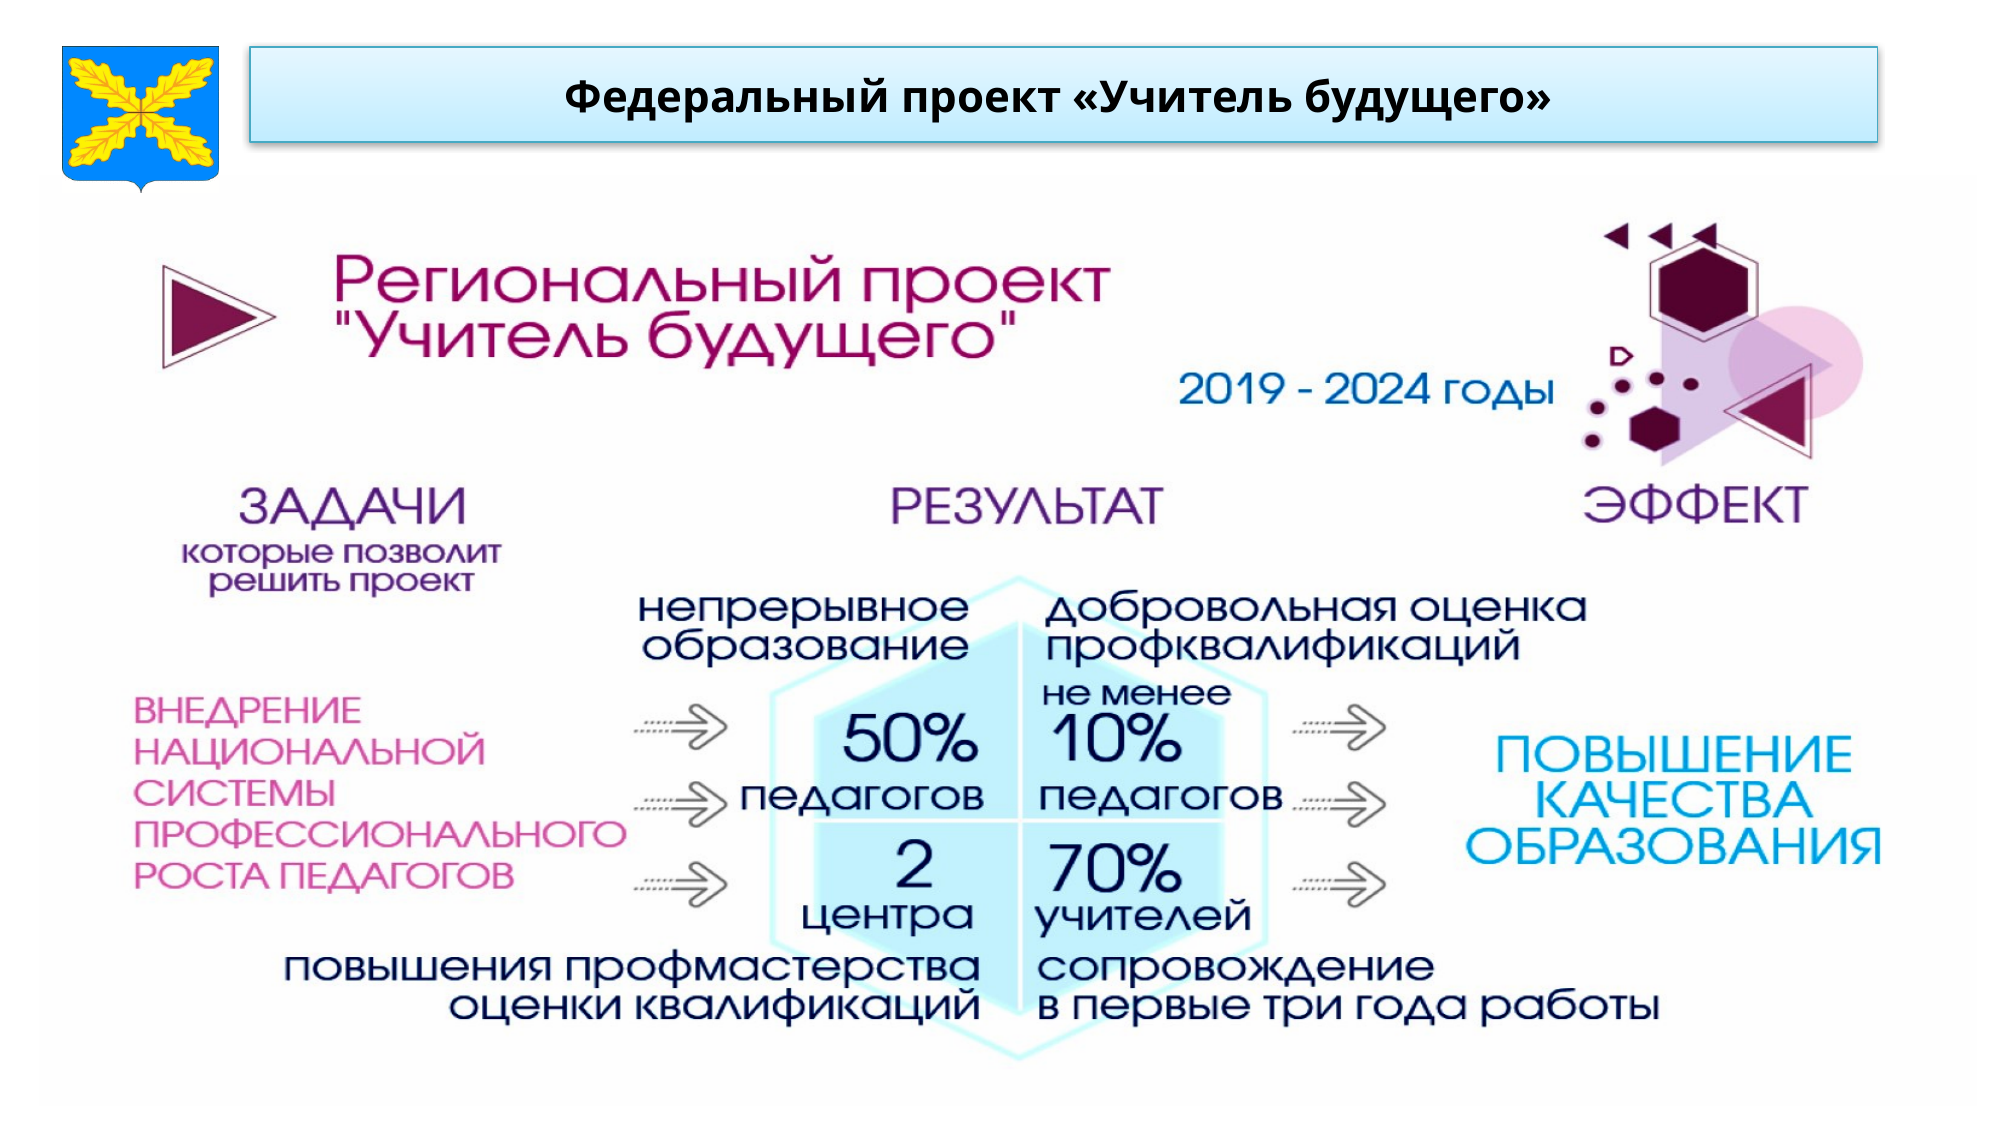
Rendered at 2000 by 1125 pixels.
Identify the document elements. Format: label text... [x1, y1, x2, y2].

text_box Федеральный проект «Учитель будущего» [249, 46, 1878, 143]
picture [62, 46, 219, 194]
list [39, 175, 1977, 1107]
